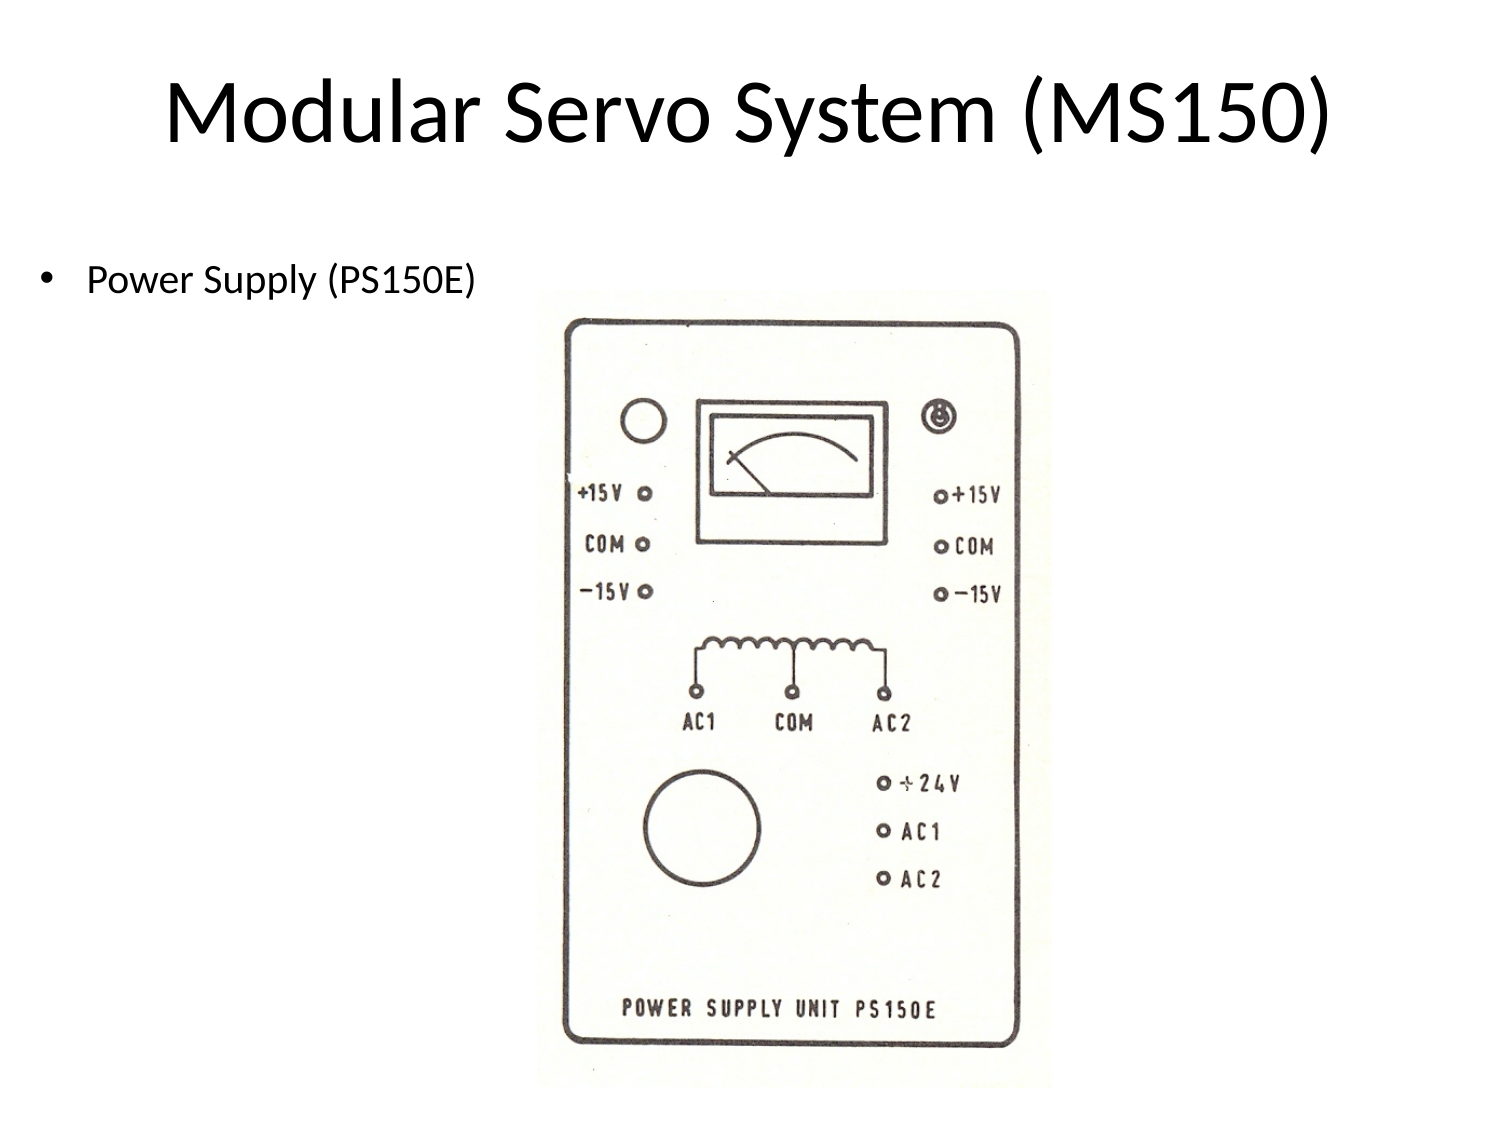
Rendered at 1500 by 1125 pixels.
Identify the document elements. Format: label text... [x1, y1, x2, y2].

text_box Power Supply (PS150E) [24, 219, 775, 310]
picture [537, 290, 1053, 1088]
title Modular Servo System (MS150) [75, 12, 1425, 200]
